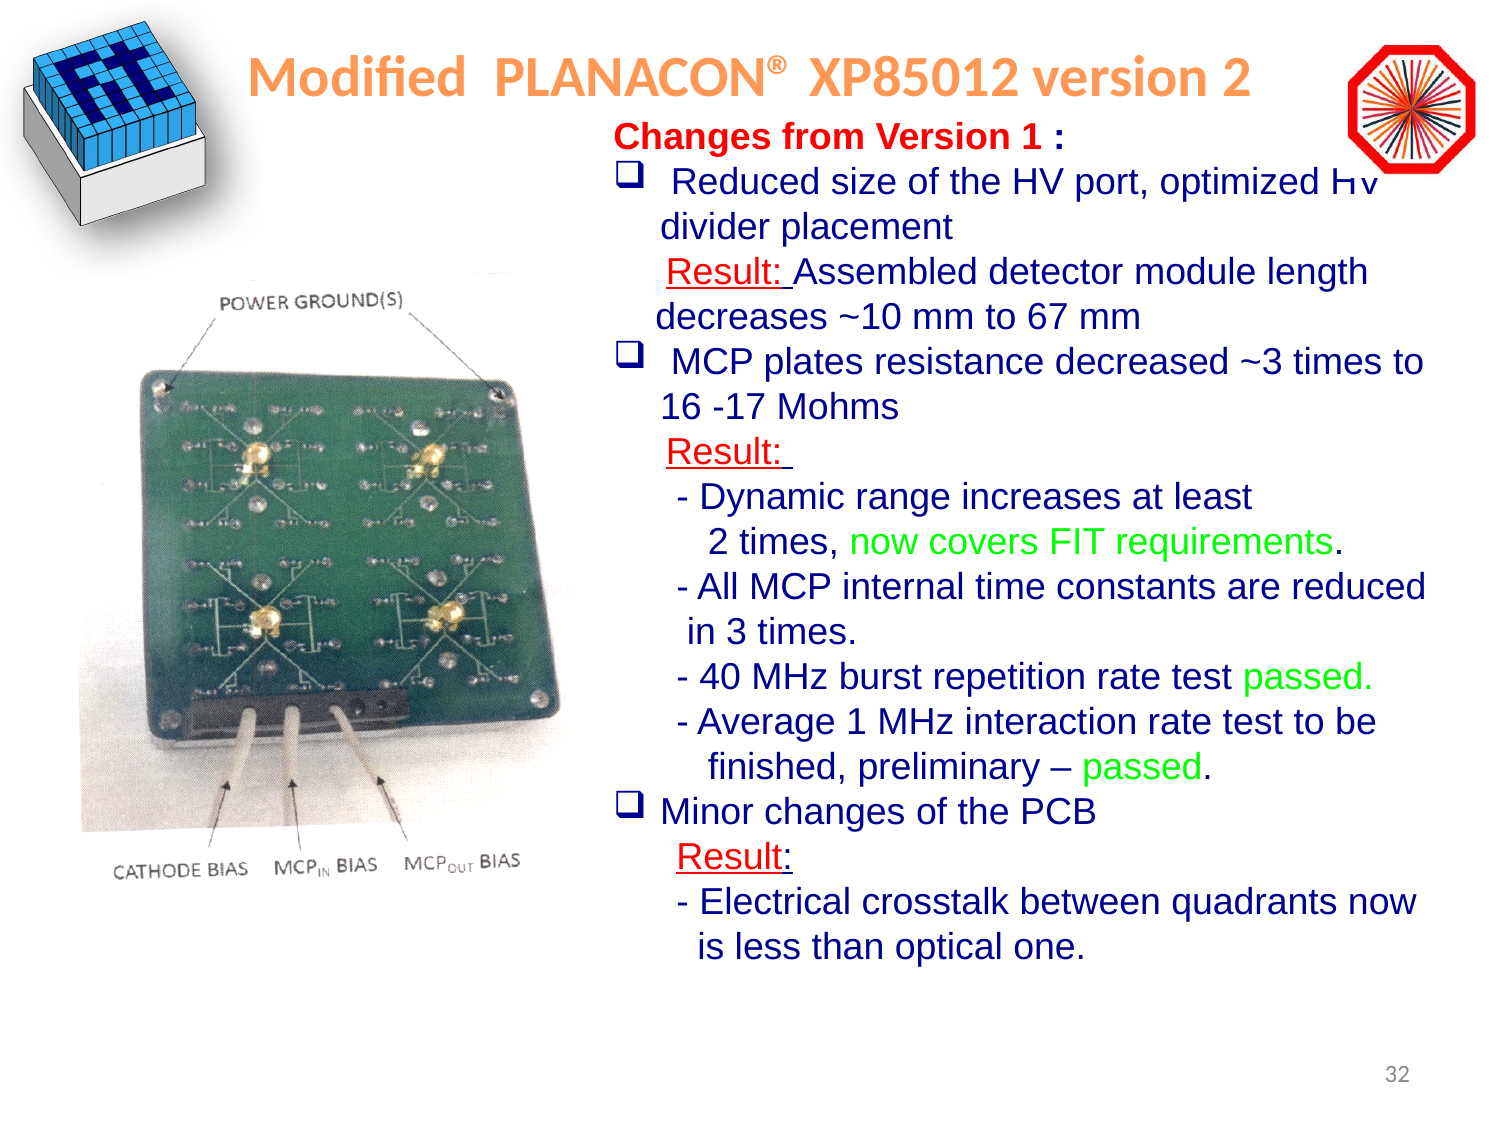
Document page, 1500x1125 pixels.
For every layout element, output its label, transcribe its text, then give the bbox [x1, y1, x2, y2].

text_box Changes from Version 1 : Reduced size of the HV port, optimized HV divider placement Result: Assembled detector module length decreases ~10 mm to 67 mm MCP plates resistance decreased ~3 times to 16 -17 Mohms Result: - Dynamic range increases at least 2 times, now covers FIT requirements. - All MCP internal time constants are reduced in 3 times. - 40 MHz burst repetition rate test passed. - Average 1 MHz interaction rate test to be finished, preliminary – passed. Minor changes of the PCB Result: - Electrical crosstalk between quadrants now is less than optical one. [598, 128, 1461, 975]
text_box 32 [1074, 1042, 1425, 1103]
text_box Modified PLANACON® XP85012 version 2 [213, 19, 1425, 128]
picture [13, 18, 212, 236]
picture [17, 255, 609, 895]
picture [1347, 44, 1476, 178]
